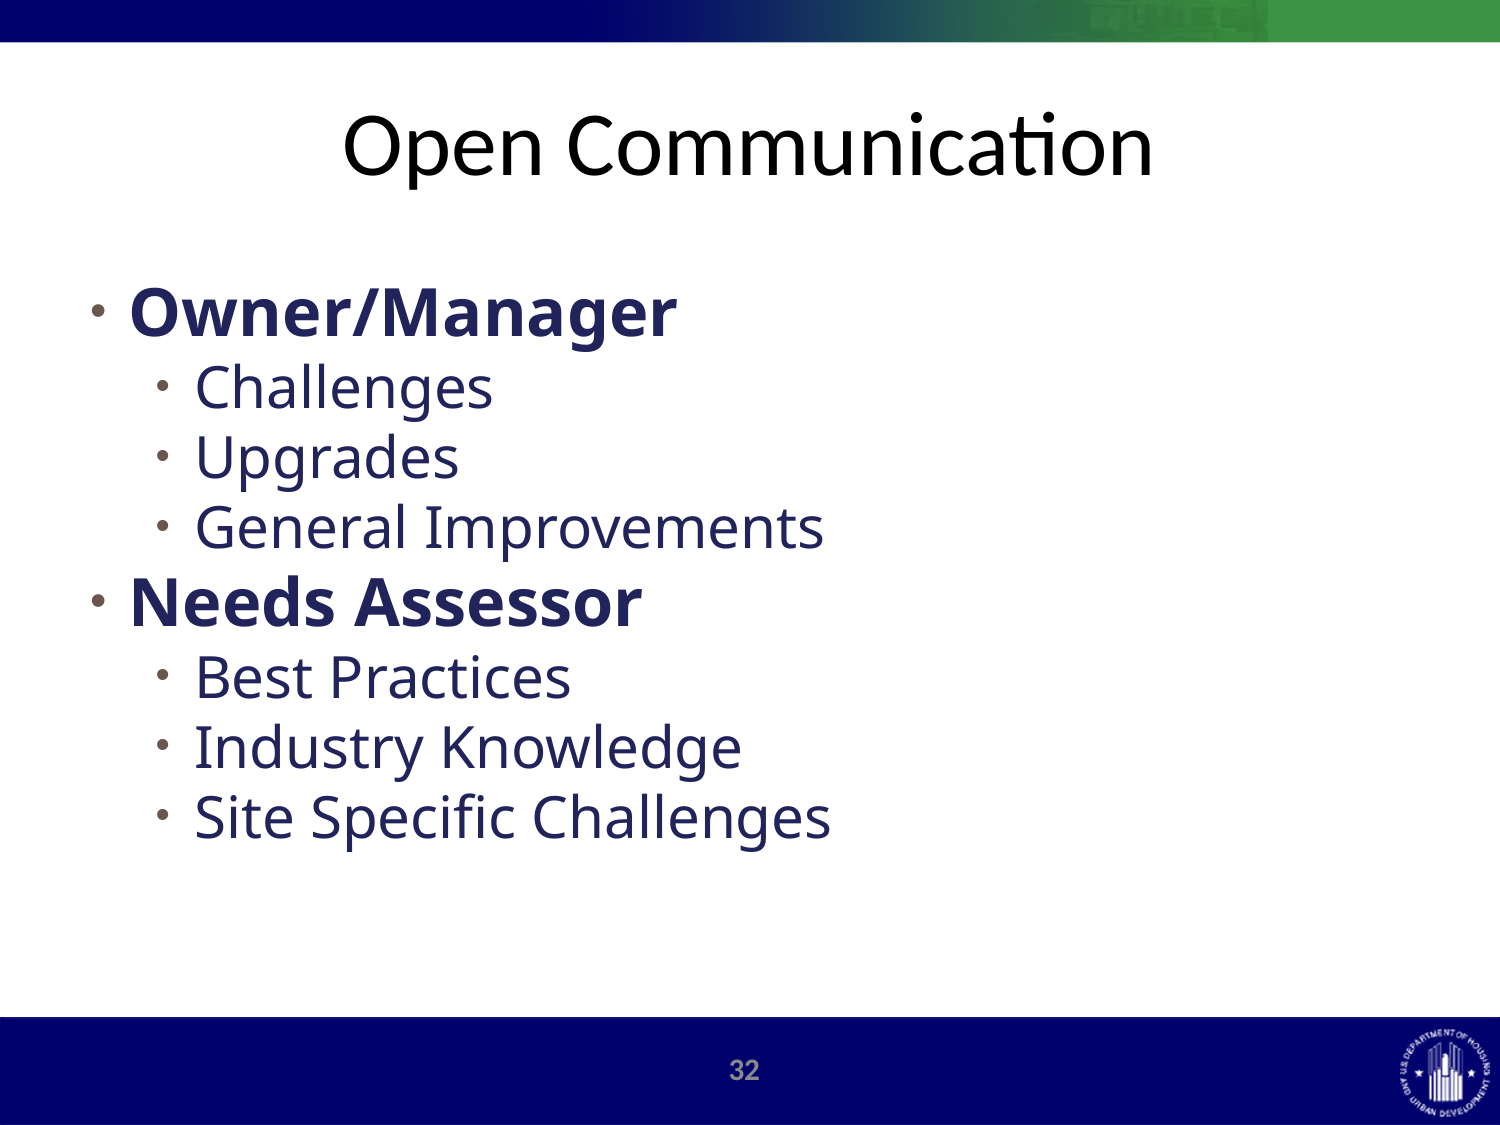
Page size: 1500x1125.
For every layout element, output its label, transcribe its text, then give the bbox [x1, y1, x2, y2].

slide_number 31 [712, 1037, 775, 1098]
title Open Communication [75, 45, 1425, 233]
list Owner/Manager Challenges Upgrades General Improvements Needs Assessor Best Practices Industry Knowledge Site Specific Challenges [75, 262, 1425, 1005]
picture [0, 0, 1500, 1125]
